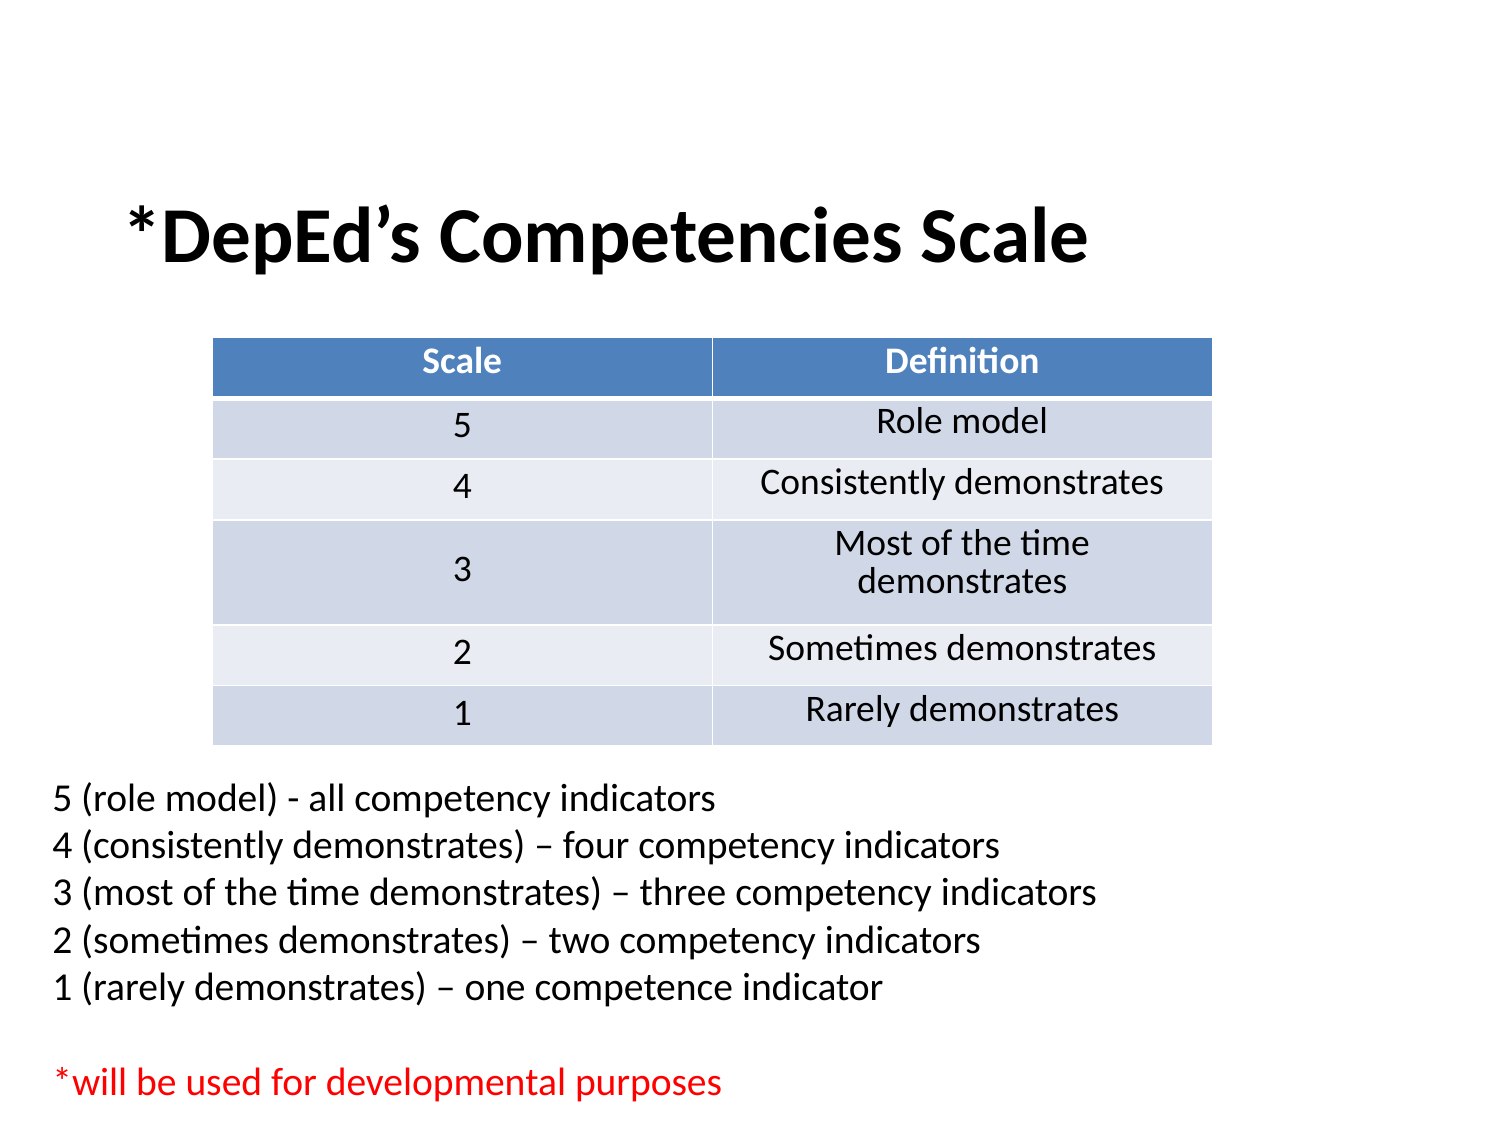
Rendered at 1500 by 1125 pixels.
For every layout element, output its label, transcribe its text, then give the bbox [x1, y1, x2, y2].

table_header Definition [713, 338, 1212, 396]
table_cell Role model [713, 401, 1212, 458]
text_box 5 (role model) - all competency indicators 4 (consistently demonstrates) – four competency indicators 3 (most of the time demonstrates) – three competency indicators 2 (sometimes demonstrates) – two competency indicators 1 (rarely demonstrates) – one competence indicator *will be used for developmental purposes [37, 763, 1175, 1112]
table_cell 4 [213, 460, 712, 519]
table_cell 2 [213, 626, 712, 685]
table_cell 5 [213, 401, 712, 458]
table_cell Most of the time demonstrates [713, 521, 1212, 624]
table_cell 1 [213, 686, 712, 745]
table_cell Rarely demonstrates [713, 686, 1212, 745]
title *DepEd’s Competencies Scale [0, 137, 1213, 325]
table_header Scale [213, 338, 712, 396]
table_cell Consistently demonstrates [713, 460, 1212, 519]
table_cell Sometimes demonstrates [713, 626, 1212, 685]
table_cell 3 [213, 521, 712, 624]
